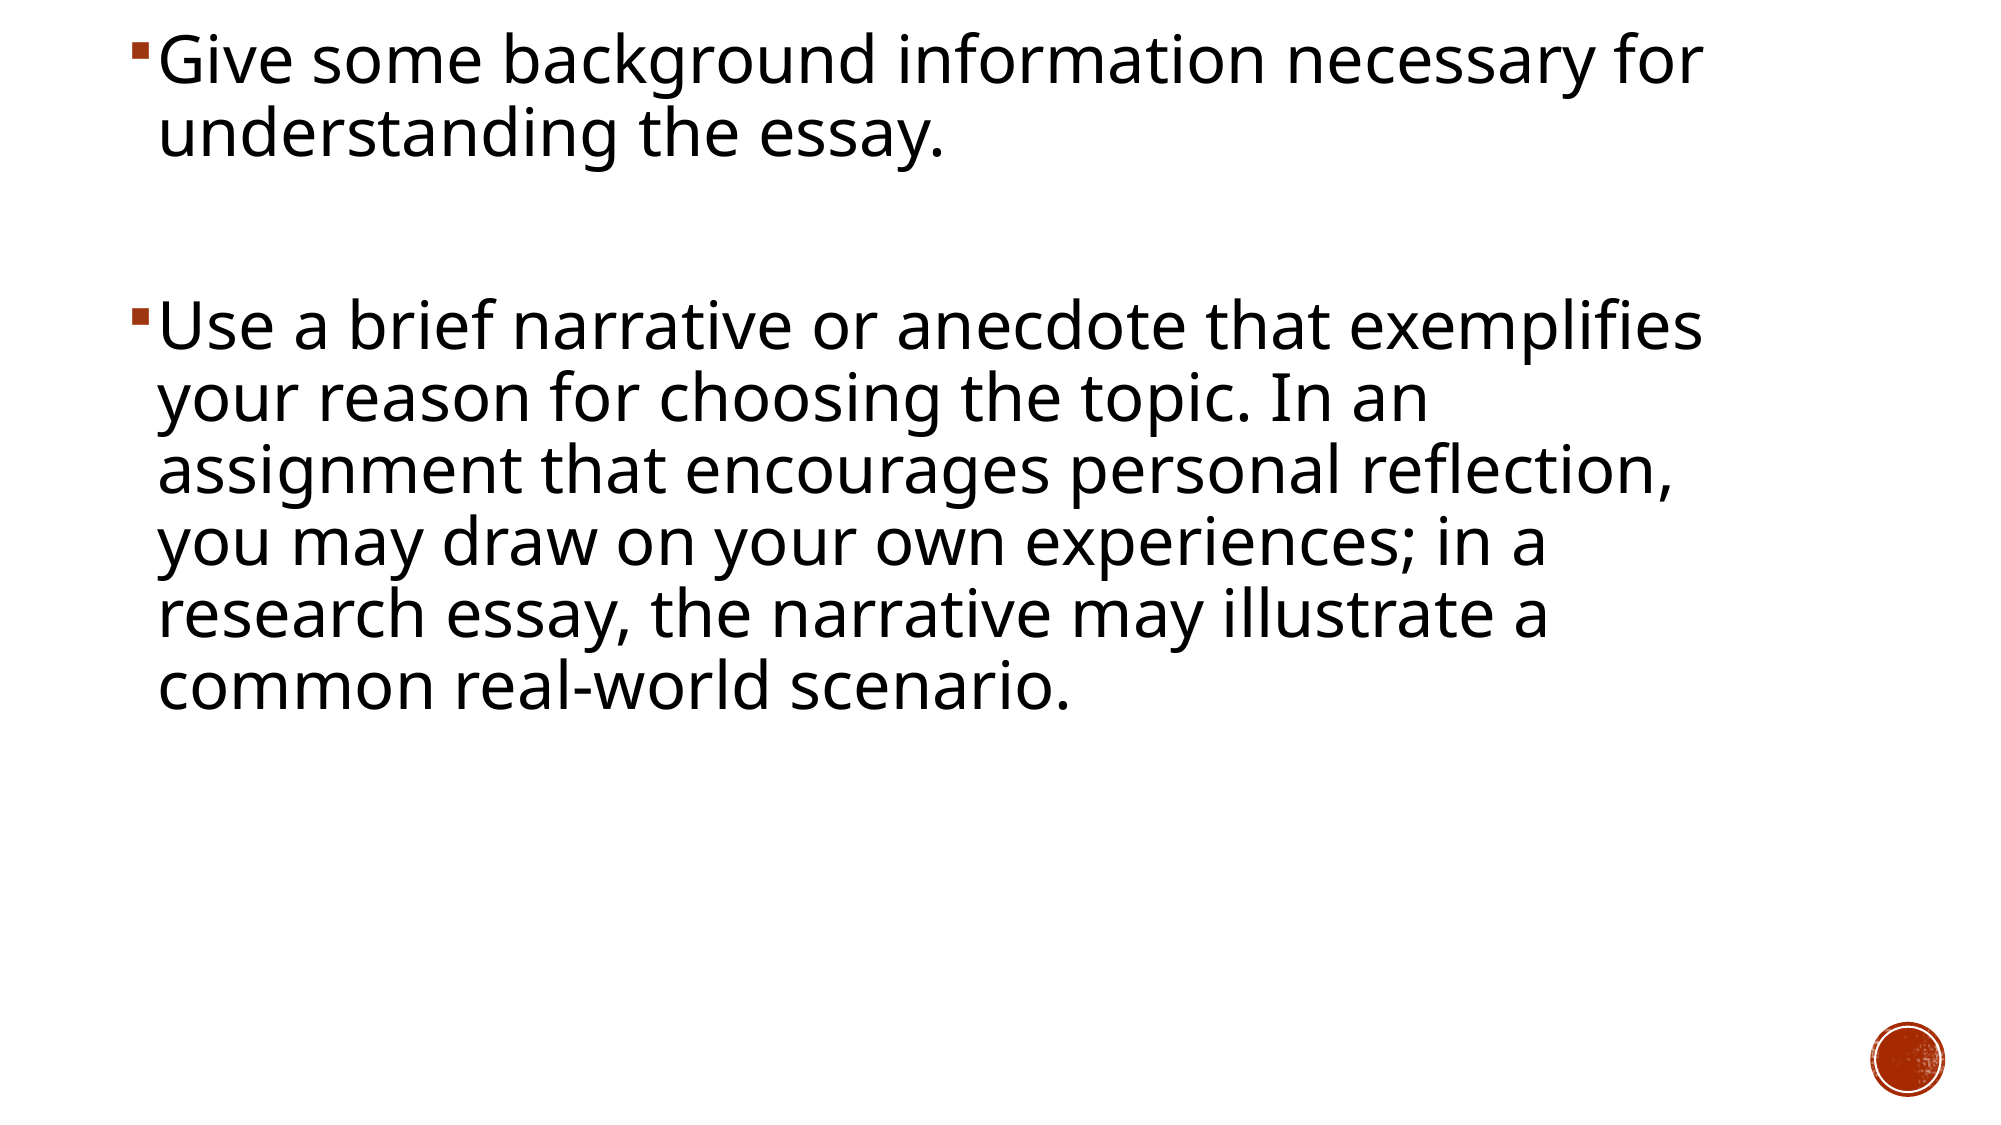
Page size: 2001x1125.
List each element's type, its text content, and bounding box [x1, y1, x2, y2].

list Give some background information necessary for understanding the essay. Use a brief narrative or anecdote that exemplifies your reason for choosing the topic. In an assignment that encourages personal reflection, you may draw on your own experiences; in a research essay, the narrative may illustrate a common real-world scenario. [112, 19, 1818, 882]
